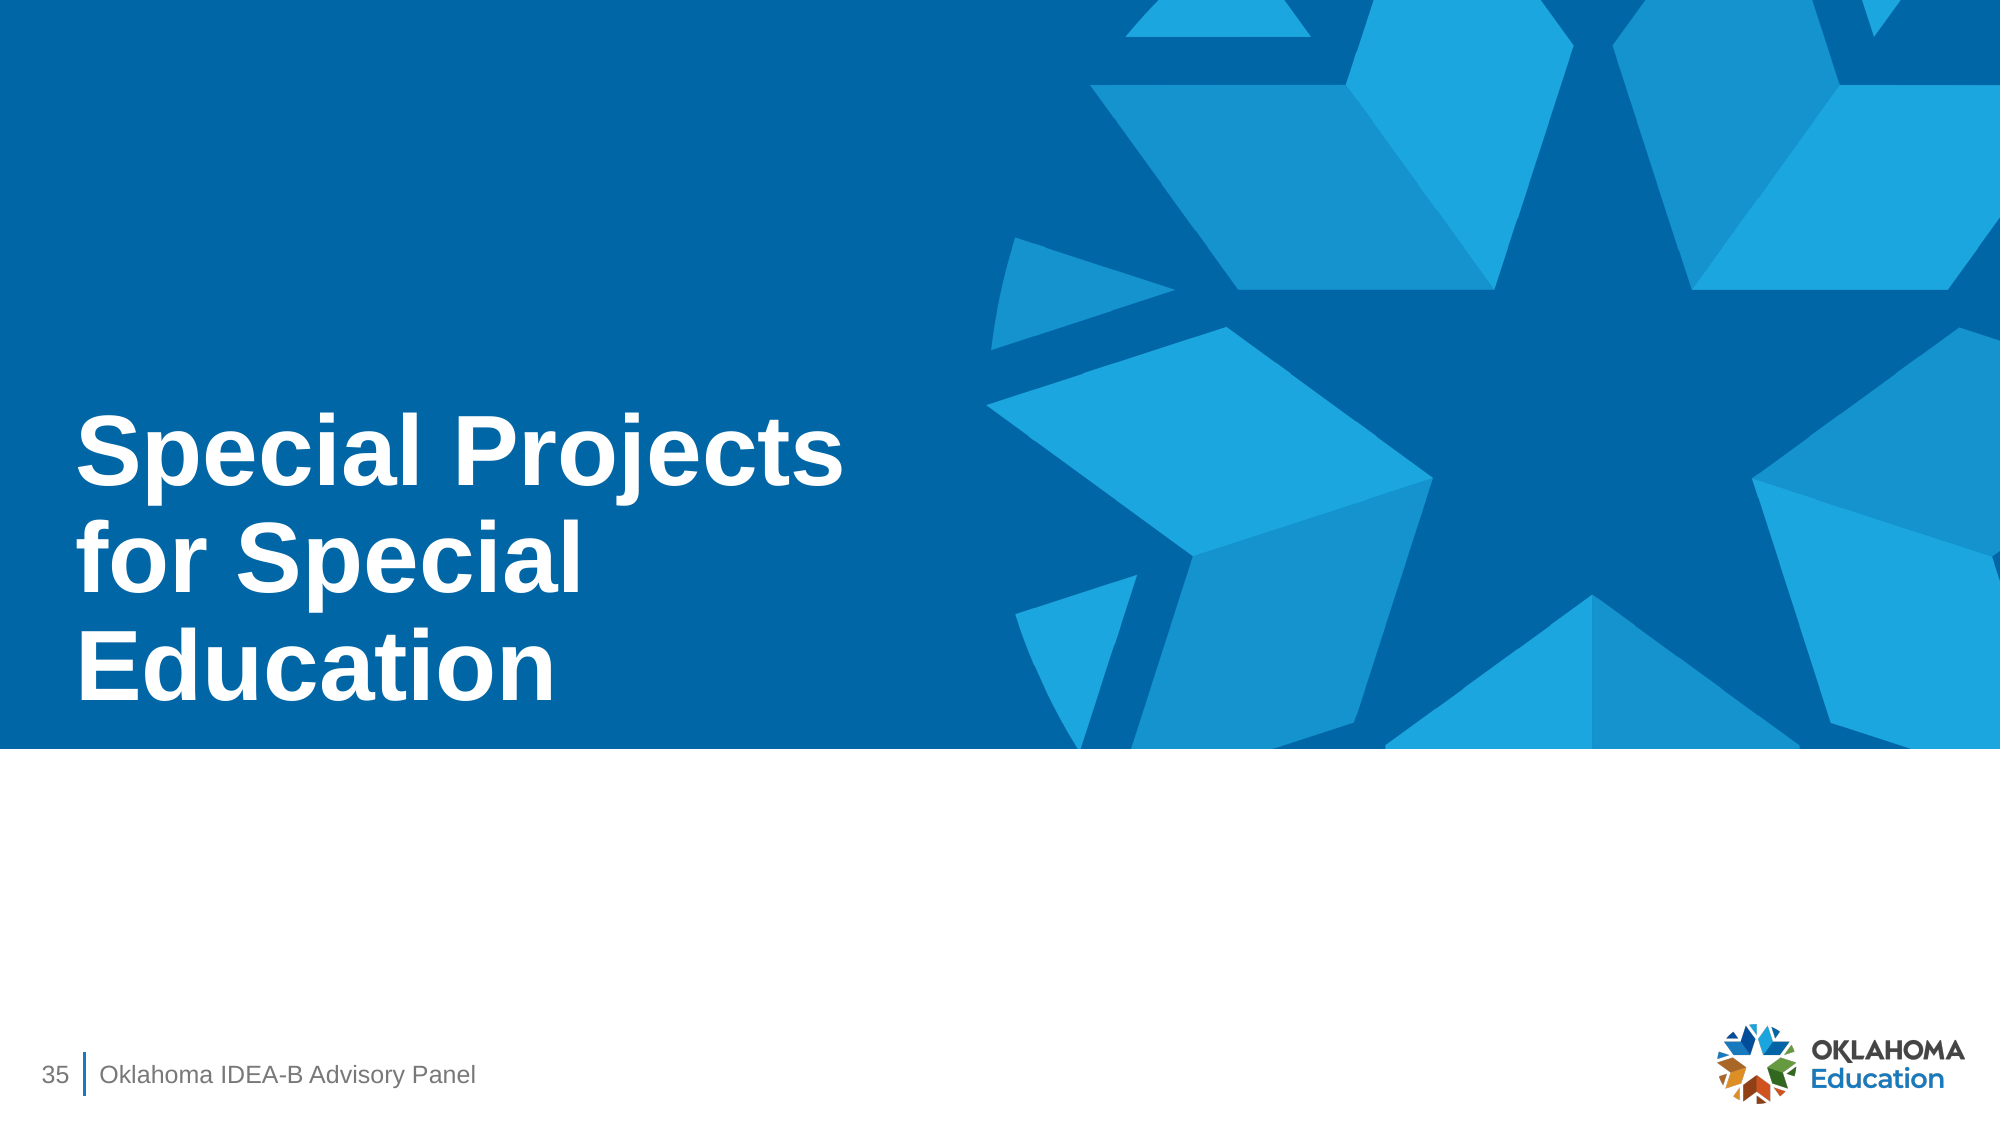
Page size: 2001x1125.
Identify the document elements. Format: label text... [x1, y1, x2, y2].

footer Oklahoma IDEA-B Advisory Panel [85, 1043, 1063, 1104]
title Special Projects for Special Education [60, 280, 987, 730]
picture [0, 0, 2000, 749]
slide_number 35 [0, 1043, 85, 1104]
picture [1717, 1024, 1965, 1104]
